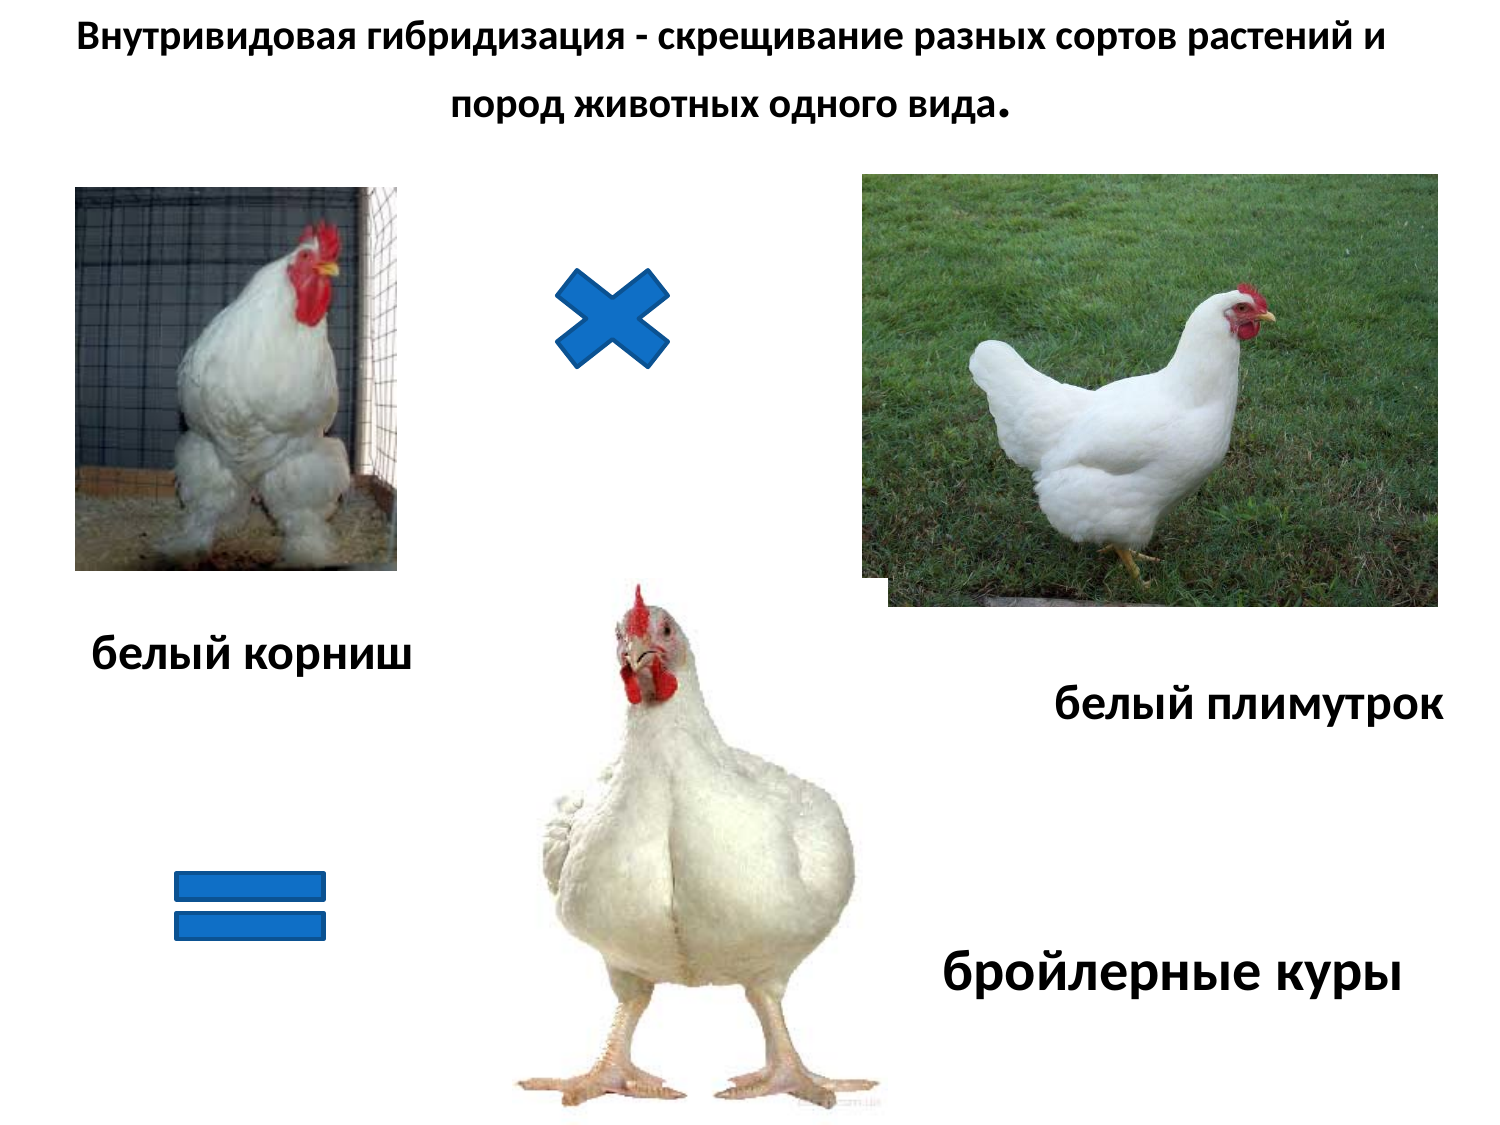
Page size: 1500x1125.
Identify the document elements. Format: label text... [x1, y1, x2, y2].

text_box [174, 871, 326, 902]
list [74, 187, 397, 571]
text_box [554, 268, 670, 370]
title Внутривидовая гибридизация - скрещивание разных сортов растений и пород животных одного вида. [0, 0, 1463, 138]
text_box [174, 911, 326, 941]
text_box белый корниш [77, 612, 430, 688]
picture [512, 174, 1438, 1125]
text_box бройлерные куры [927, 924, 1420, 1010]
text_box белый плимутрок [1040, 662, 1459, 738]
